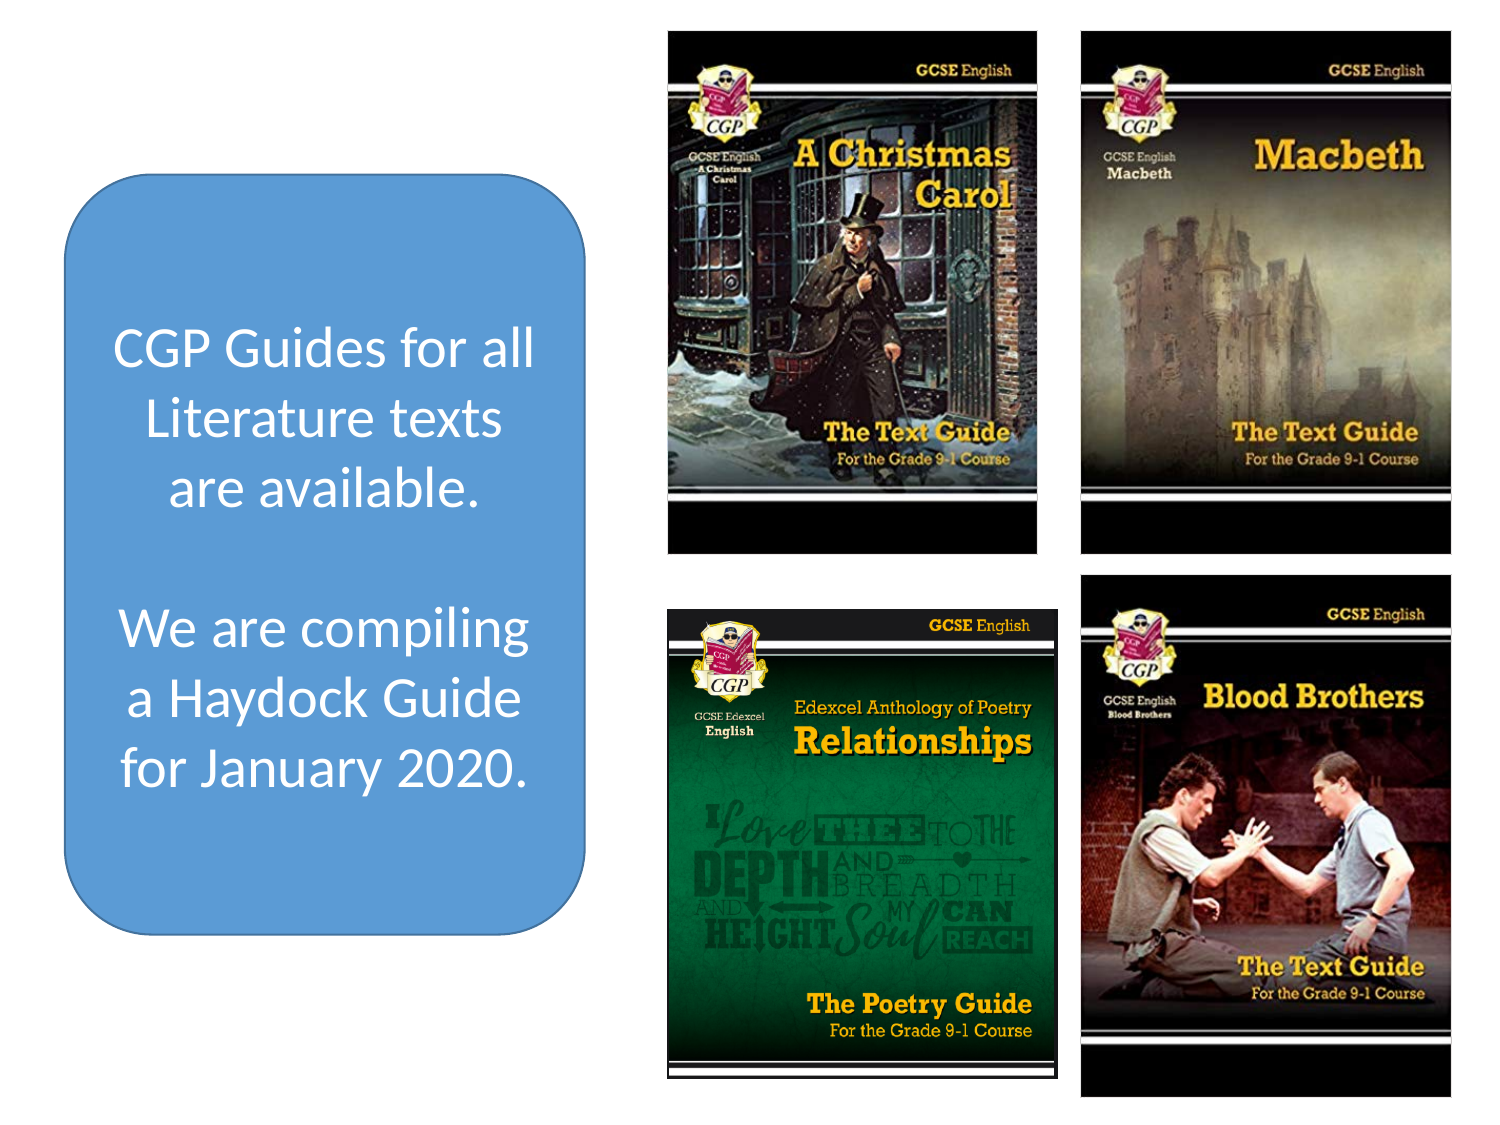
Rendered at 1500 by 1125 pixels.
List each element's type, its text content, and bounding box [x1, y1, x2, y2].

picture [667, 609, 1058, 1079]
text_box CGP Guides for all Literature texts are available. We are compiling a Haydock Guide for January 2020. [63, 173, 586, 936]
picture [1080, 574, 1452, 1098]
picture [667, 30, 1038, 555]
picture [1080, 30, 1452, 555]
